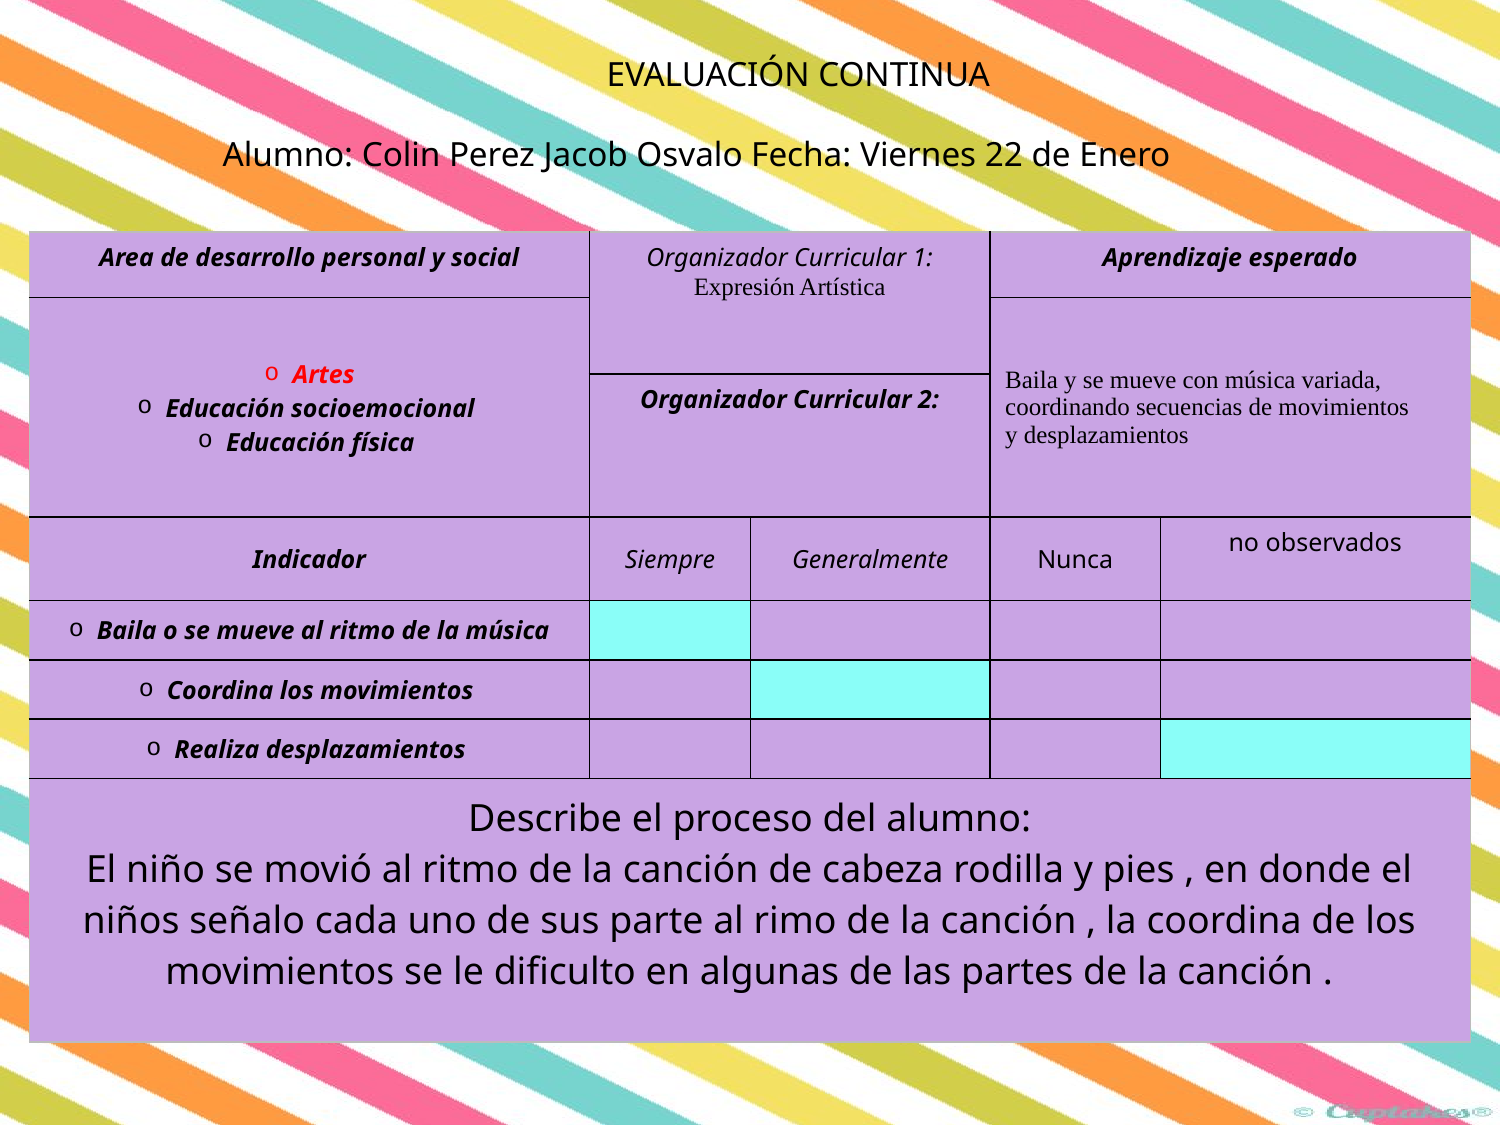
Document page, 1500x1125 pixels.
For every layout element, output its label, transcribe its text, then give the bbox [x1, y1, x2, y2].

table_cell Realiza desplazamientos [30, 720, 589, 778]
table_cell Indicador [30, 518, 589, 600]
table_cell no observados [1161, 518, 1470, 600]
table_cell Coordina los movimientos [30, 661, 589, 718]
table_header Aprendizaje esperado [991, 233, 1470, 297]
table_cell Nunca [991, 518, 1160, 600]
table_cell Artes Educación socioemocional Educación física [30, 298, 589, 516]
table_cell Baila y se mueve con música variada, coordinando secuencias de movimientos y desplazamientos [991, 298, 1470, 516]
table_cell Describe el proceso del alumno: El niño se movió al ritmo de la canción de cabeza rodilla y pies , en donde el niños señalo cada uno de sus parte al rimo de la canción , la coordina de los movimientos se le dificulto en algunas de las partes de la canción . [30, 779, 1470, 1041]
table_cell [991, 661, 1160, 718]
table_cell [1161, 661, 1470, 718]
table_cell [991, 720, 1160, 778]
table_cell Siempre [590, 518, 750, 600]
table_cell Organizador Curricular 2: [590, 375, 989, 516]
table_cell [0, 0, 1500, 1125]
table_header Area de desarrollo personal y social [30, 233, 589, 297]
table_cell [991, 601, 1160, 659]
table_cell [1161, 601, 1470, 659]
table_cell [1161, 720, 1470, 778]
text_box EVALUACIÓN CONTINUA Alumno: Colin Perez Jacob Osvalo Fecha: Viernes 22 de Enero [207, 45, 1390, 181]
table_cell [590, 720, 750, 778]
table_cell [590, 601, 750, 659]
table_cell [590, 661, 750, 718]
table_header Organizador Curricular 1: Expresión Artística [590, 233, 989, 373]
table_cell Generalmente [751, 518, 989, 600]
table_cell [751, 720, 989, 778]
table_cell Baila o se mueve al ritmo de la música [30, 601, 589, 659]
table_cell [751, 661, 989, 718]
table_cell [751, 601, 989, 659]
